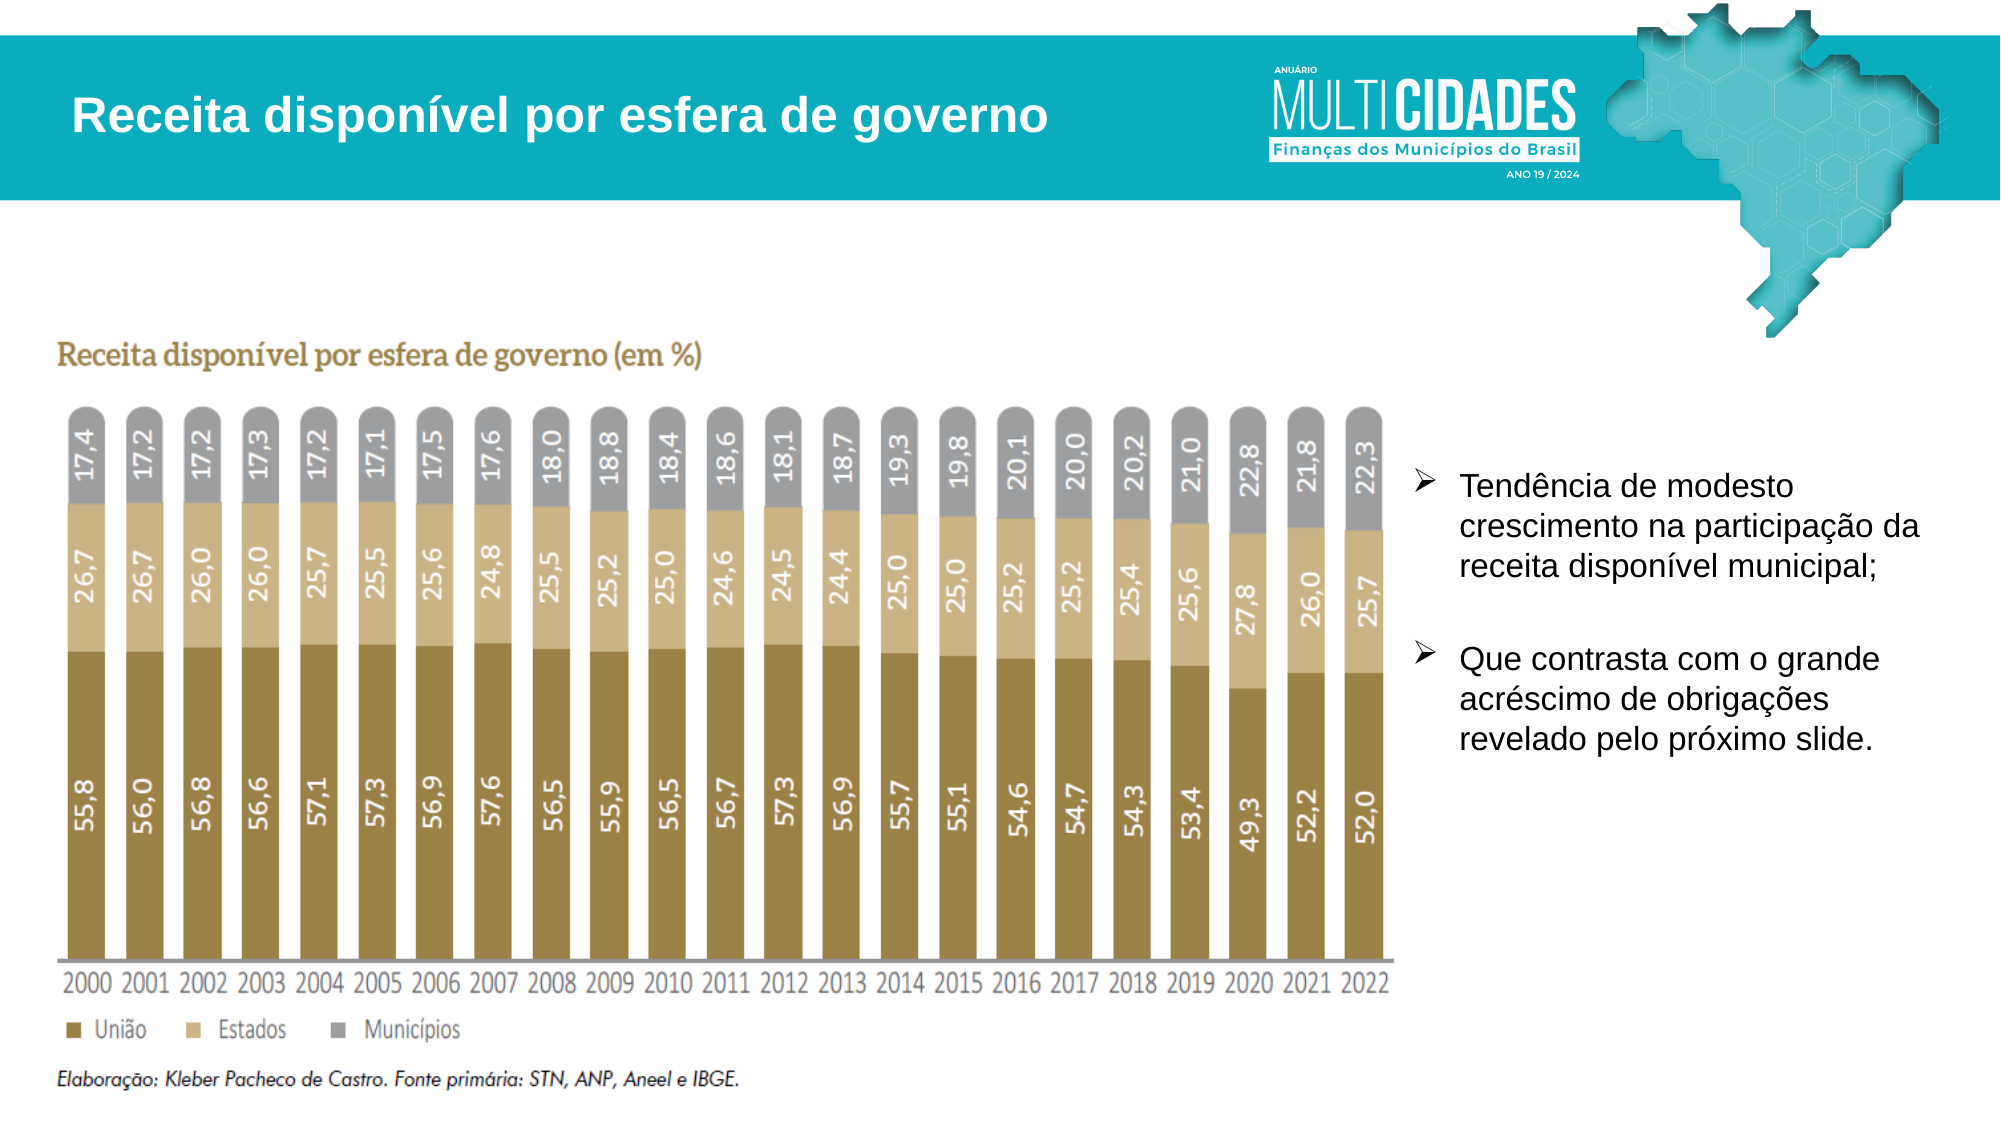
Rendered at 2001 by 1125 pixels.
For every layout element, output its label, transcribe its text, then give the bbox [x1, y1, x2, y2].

text_box Tendência de modesto crescimento na participação da receita disponível municipal; Que contrasta com o grande acréscimo de obrigações revelado pelo próximo slide. [1398, 457, 1957, 764]
picture [52, 335, 1398, 1092]
picture [1269, 0, 2001, 499]
text_box Receita disponível por esfera de governo [56, 75, 1110, 151]
